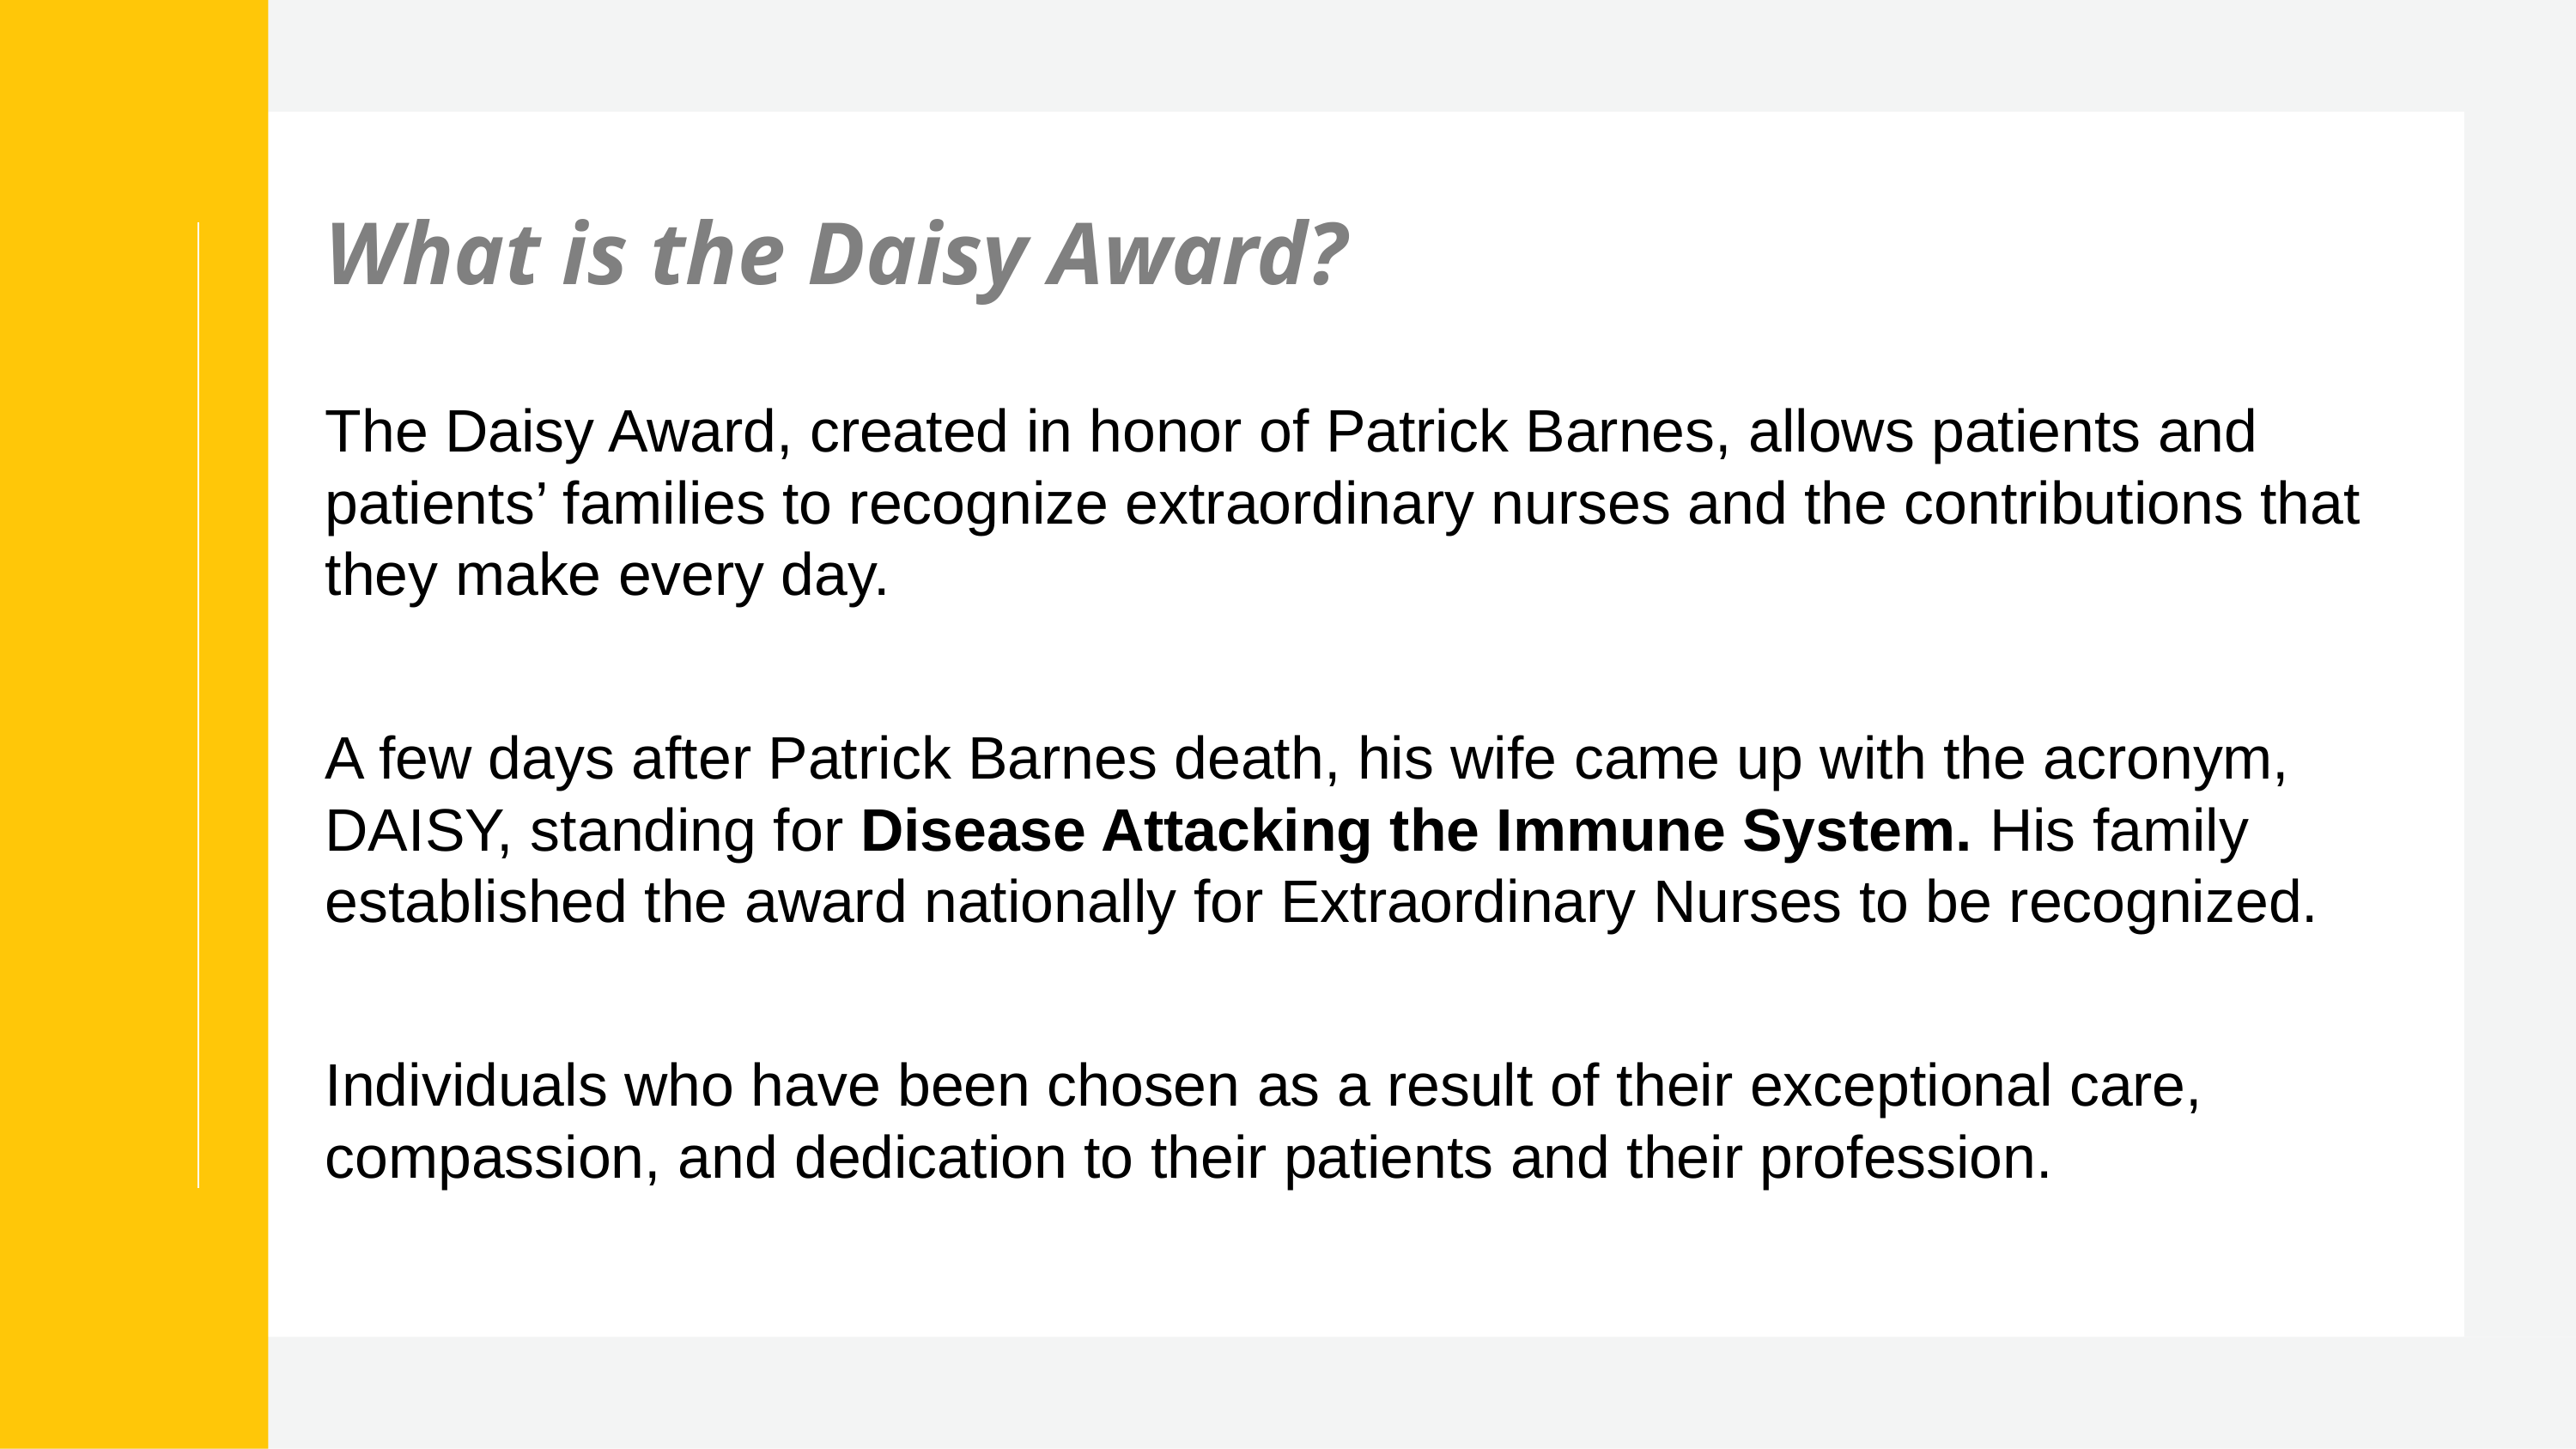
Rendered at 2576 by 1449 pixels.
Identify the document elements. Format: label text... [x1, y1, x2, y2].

list The Daisy Award, created in honor of Patrick Barnes, allows patients and patients’ families to recognize extraordinary nurses and the contributions that they make every day. A few days after Patrick Barnes death, his wife came up with the acronym, DAISY, standing for Disease Attacking the Immune System. His family established the award nationally for Extraordinary Nurses to be recognized. Individuals who have been chosen as a result of their exceptional care, compassion, and dedication to their patients and their profession. [312, 385, 2399, 1305]
title What is the Daisy Award? [312, 143, 2399, 357]
